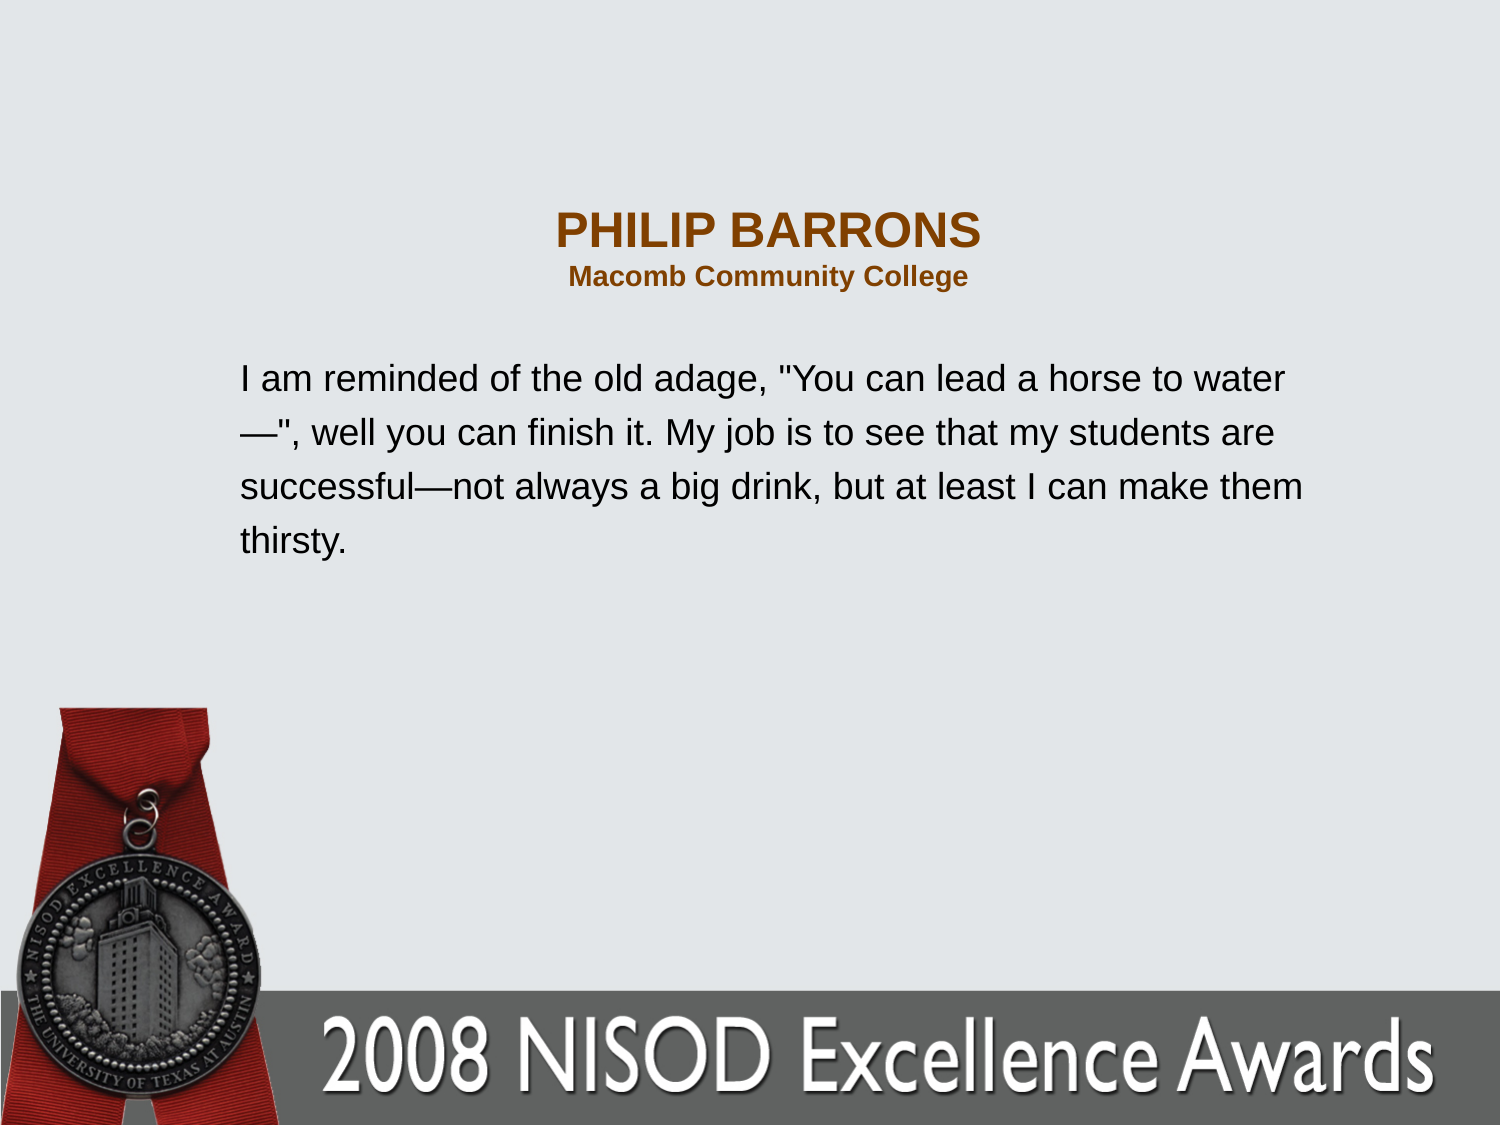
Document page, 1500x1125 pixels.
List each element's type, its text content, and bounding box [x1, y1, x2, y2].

picture [0, 0, 1500, 1125]
title PHILIP BARRONS Macomb Community College [512, 97, 1025, 300]
list I am reminded of the old adage, "You can lead a horse to water—", well you can finish it. My job is to see that my students are successful—not always a big drink, but at least I can make them thirsty. [225, 337, 1338, 575]
